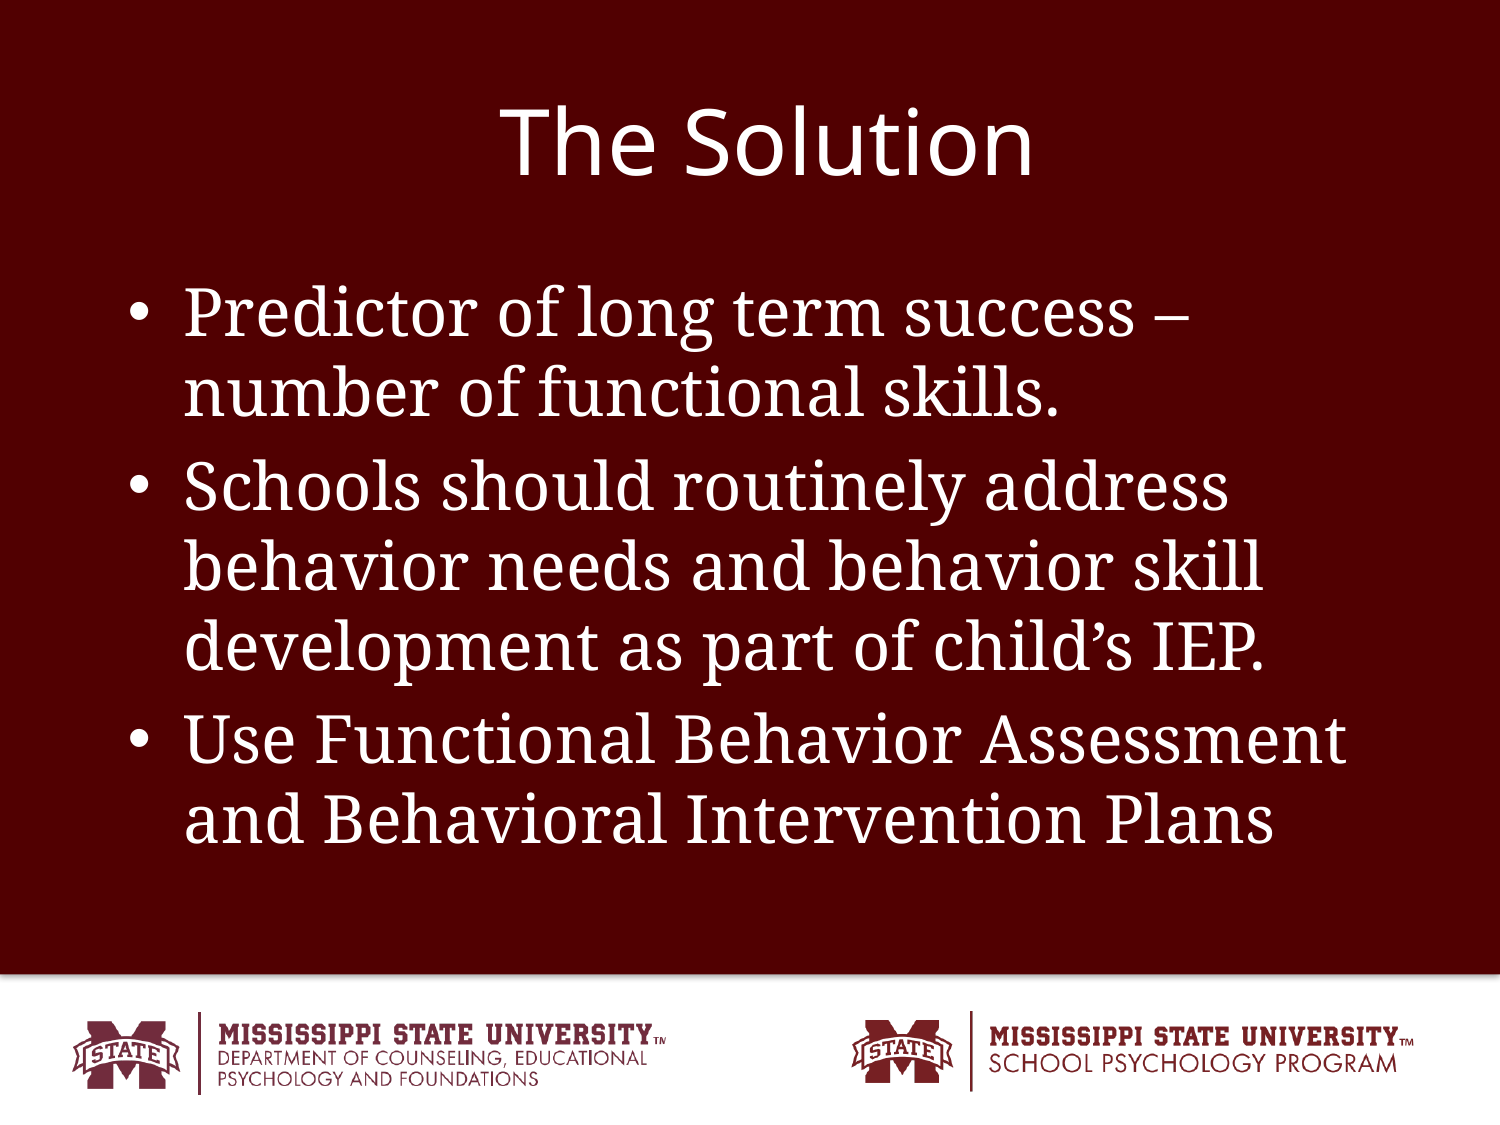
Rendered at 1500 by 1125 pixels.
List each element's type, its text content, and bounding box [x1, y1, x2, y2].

title The Solution [112, 45, 1425, 233]
list Predictor of long term success – number of functional skills. Schools should routinely address behavior needs and behavior skill development as part of child’s IEP. Use Functional Behavior Assessment and Behavioral Intervention Plans [112, 262, 1425, 911]
